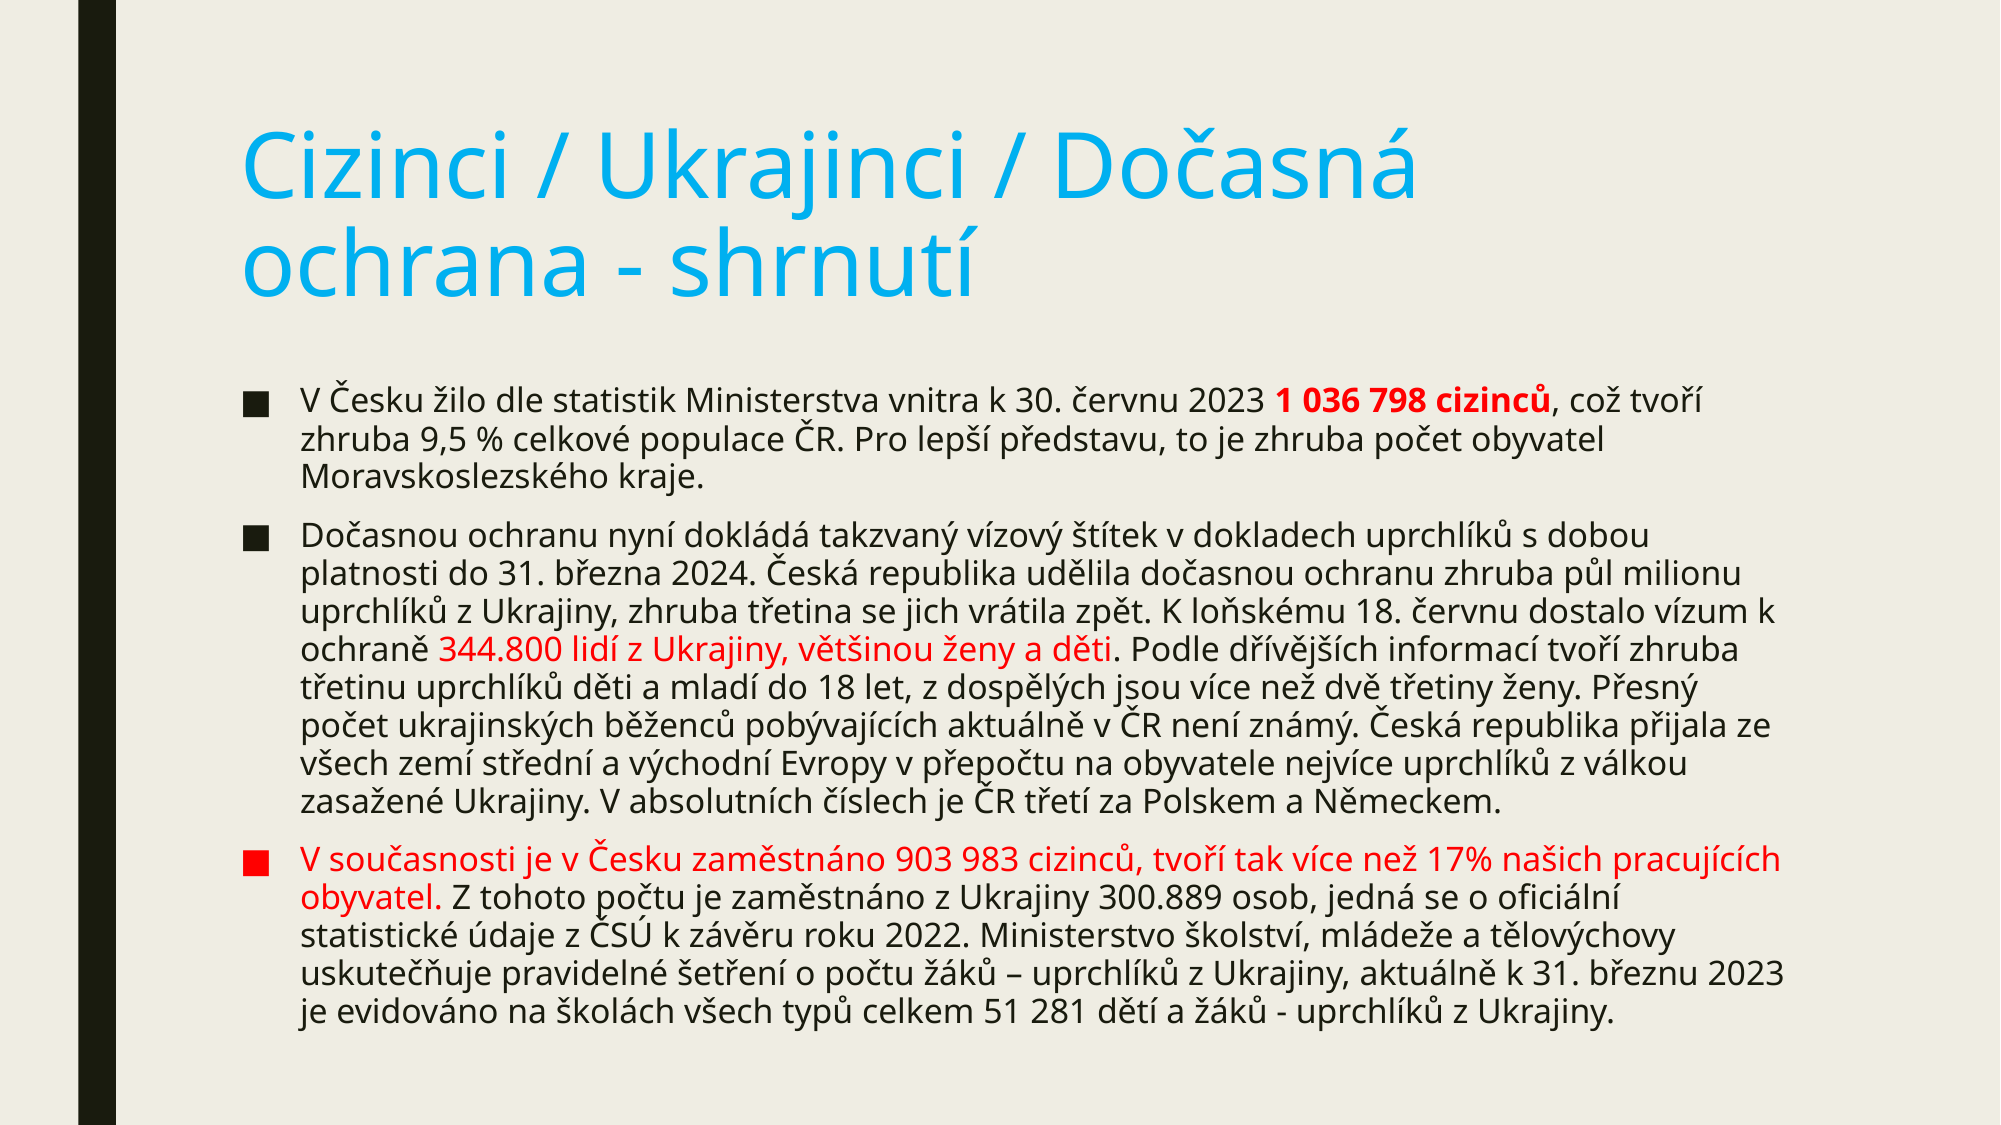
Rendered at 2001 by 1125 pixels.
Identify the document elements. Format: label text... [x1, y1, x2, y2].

title Cizinci / Ukrajinci / Dočasná ochrana - shrnutí [225, 112, 1800, 357]
list V Česku žilo dle statistik Ministerstva vnitra k 30. červnu 2023 1 036 798 cizinců, což tvoří zhruba 9,5 % celkové populace ČR. Pro lepší představu, to je zhruba počet obyvatel Moravskoslezského kraje. Dočasnou ochranu nyní dokládá takzvaný vízový štítek v dokladech uprchlíků s dobou platnosti do 31. března 2024. Česká republika udělila dočasnou ochranu zhruba půl milionu uprchlíků z Ukrajiny, zhruba třetina se jich vrátila zpět. K loňskému 18. červnu dostalo vízum k ochraně 344.800 lidí z Ukrajiny, většinou ženy a děti. Podle dřívějších informací tvoří zhruba třetinu uprchlíků děti a mladí do 18 let, z dospělých jsou více než dvě třetiny ženy. Přesný počet ukrajinských běženců pobývajících aktuálně v ČR není známý. Česká republika přijala ze všech zemí střední a východní Evropy v přepočtu na obyvatele nejvíce uprchlíků z válkou zasažené Ukrajiny. V absolutních číslech je ČR třetí za Polskem a Německem. V současnosti je v Česku zaměstnáno 903 983 cizinců, tvoří tak více než 17% našich pracujících obyvatel. Z tohoto počtu je zaměstnáno z Ukrajiny 300.889 osob, jedná se o oficiální statistické údaje z ČSÚ k závěru roku 2022. Ministerstvo školství, mládeže a tělovýchovy uskutečňuje pravidelné šetření o počtu žáků – uprchlíků z Ukrajiny, aktuálně k 31. březnu 2023 je evidováno na školách všech typů celkem 51 281 dětí a žáků - uprchlíků z Ukrajiny. [225, 375, 1800, 1064]
